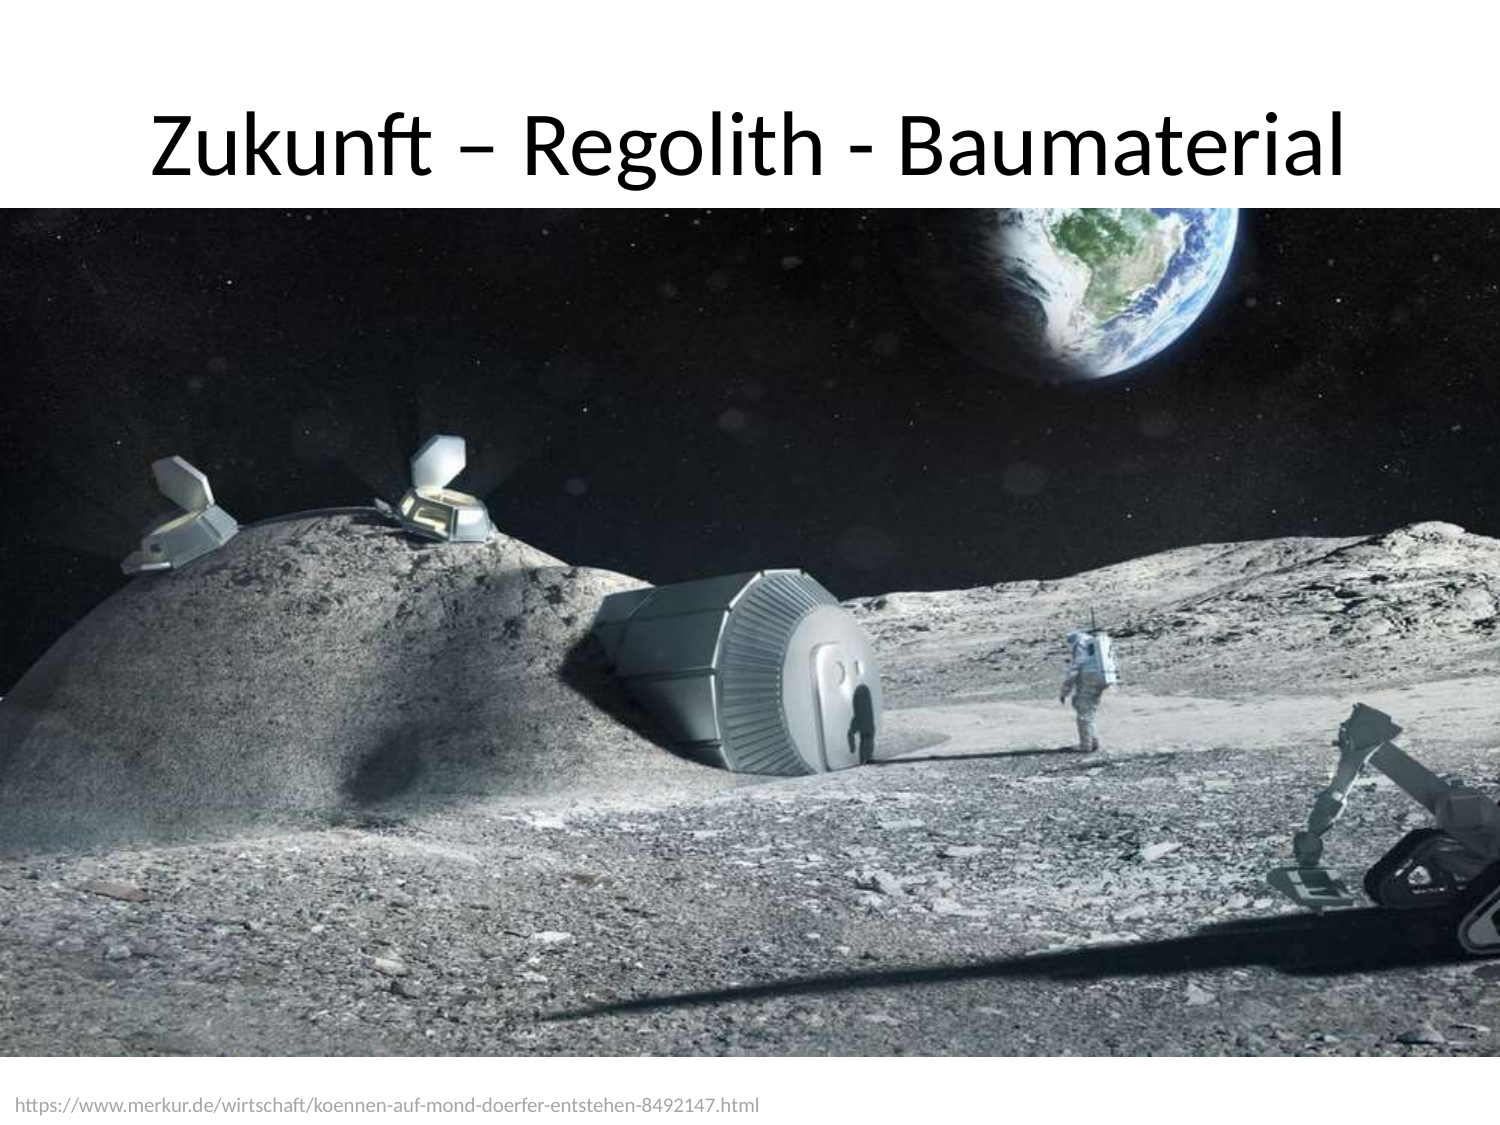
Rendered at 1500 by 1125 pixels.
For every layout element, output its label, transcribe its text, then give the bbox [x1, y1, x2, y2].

text_box https://www.merkur.de/wirtschaft/koennen-auf-mond-doerfer-entstehen-8492147.html [0, 1084, 1500, 1125]
picture [0, 207, 1500, 1057]
title Zukunft – Regolith - Baumaterial [75, 45, 1425, 206]
